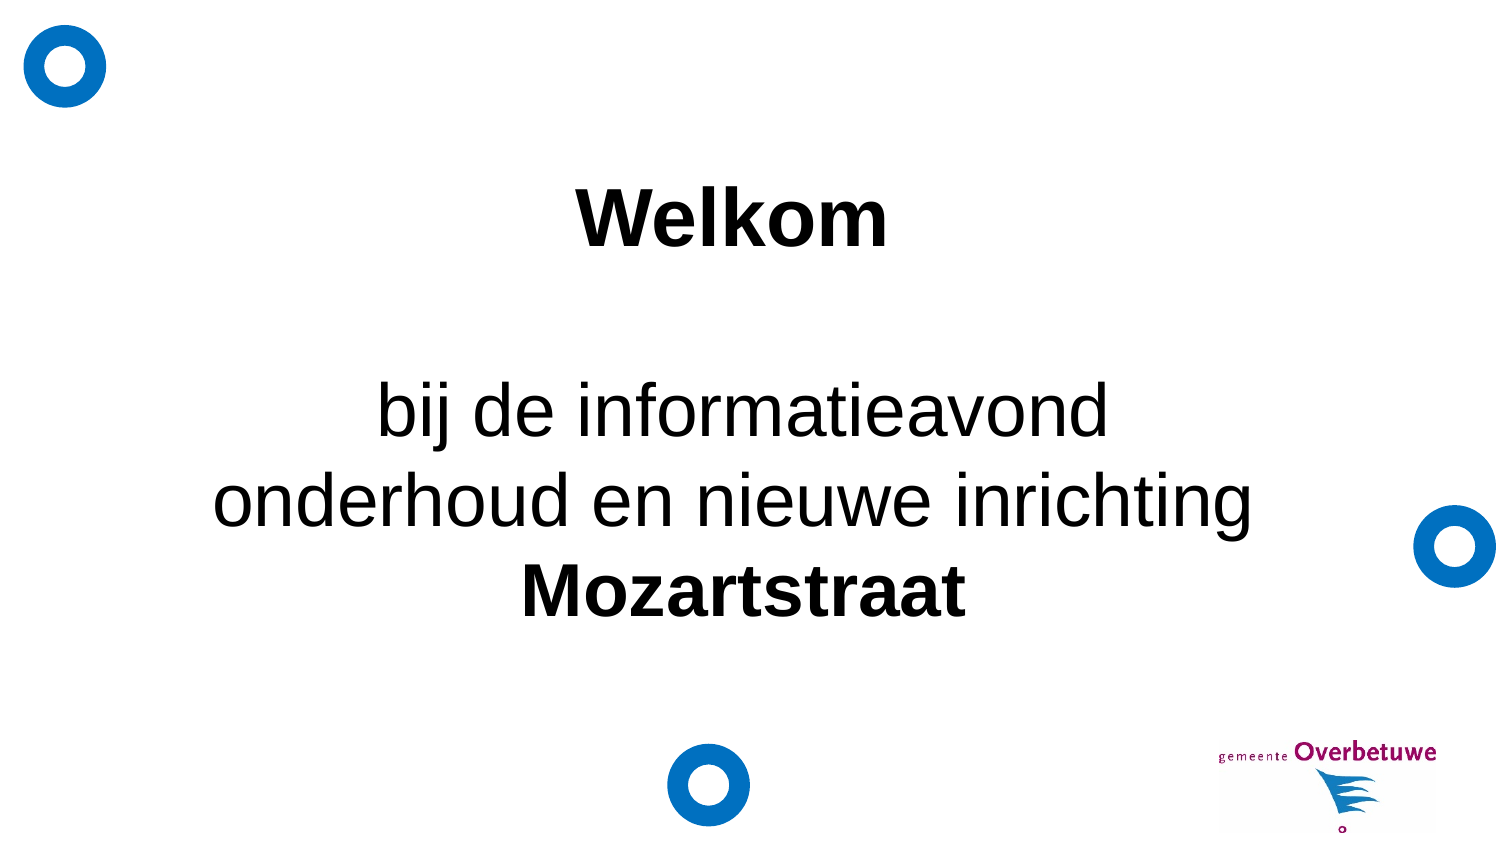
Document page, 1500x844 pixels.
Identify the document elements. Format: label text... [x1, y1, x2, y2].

picture [1219, 740, 1436, 833]
title Welkom bij de informatieavond onderhoud en nieuwe inrichting Mozartstraat [112, 156, 1376, 729]
text_box [665, 741, 753, 829]
text_box [21, 22, 109, 110]
text_box [1411, 503, 1499, 590]
